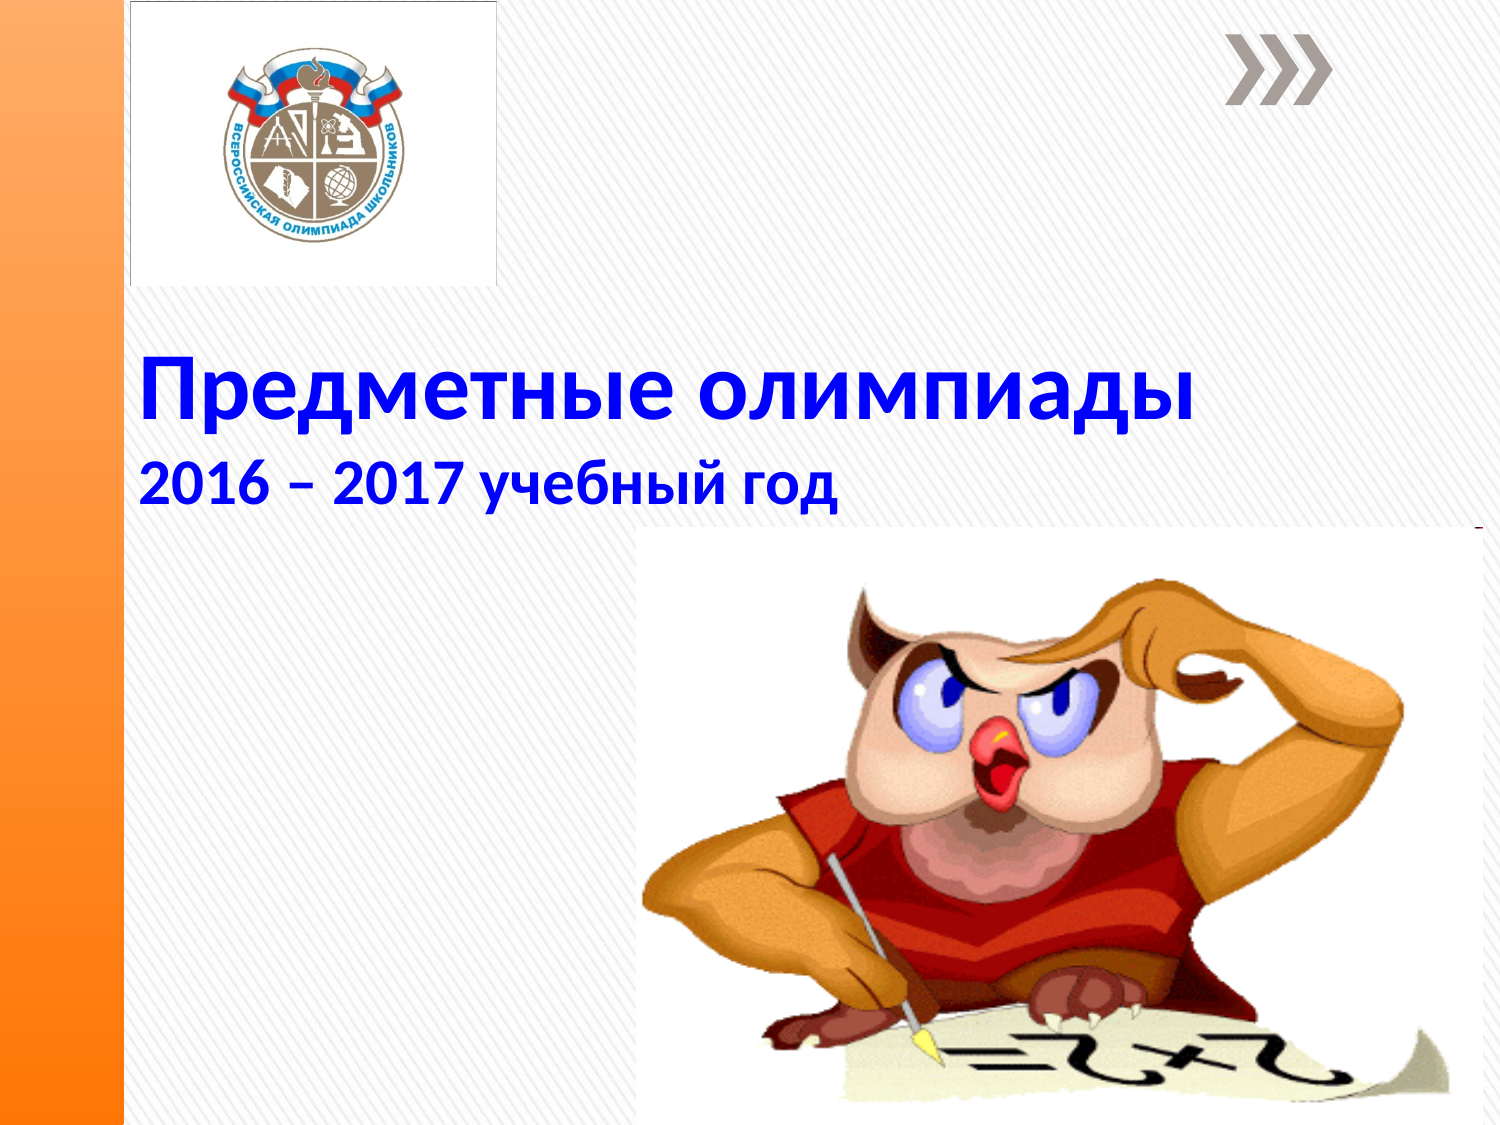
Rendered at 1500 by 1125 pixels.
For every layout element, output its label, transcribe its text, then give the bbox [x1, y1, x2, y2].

title Предметные олимпиады 2016 – 2017 учебный год [123, 312, 1306, 525]
picture [123, 0, 1500, 1125]
